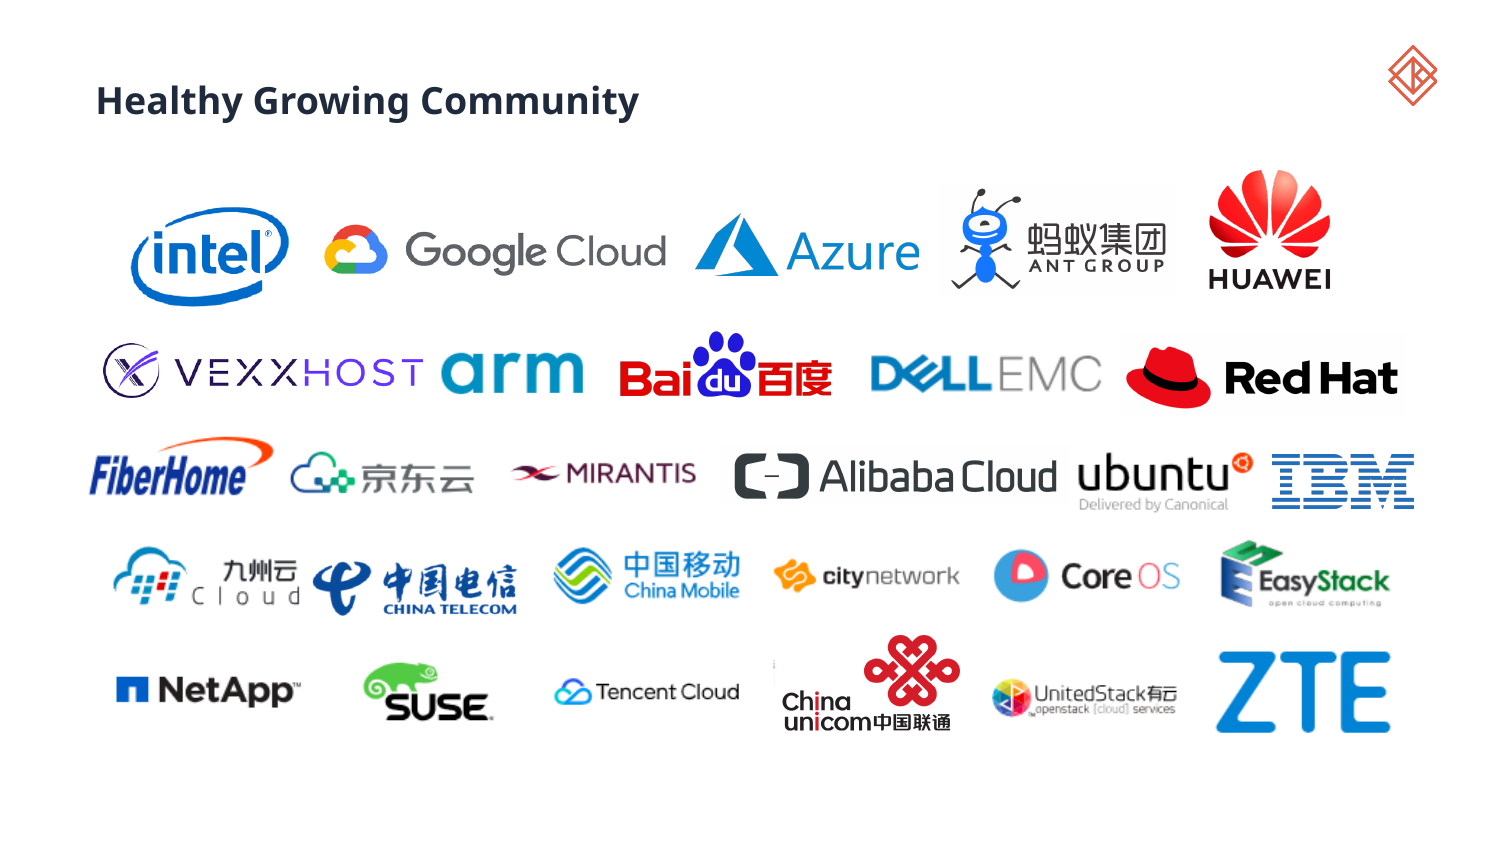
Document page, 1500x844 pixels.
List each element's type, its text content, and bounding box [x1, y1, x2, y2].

title Healthy Growing Community [80, 36, 1041, 163]
picture [864, 346, 1109, 402]
picture [80, 430, 703, 508]
picture [321, 223, 672, 277]
picture [107, 535, 1401, 748]
picture [615, 327, 837, 401]
picture [438, 346, 590, 402]
picture [720, 445, 1259, 518]
picture [694, 213, 919, 276]
picture [1388, 45, 1437, 106]
picture [937, 168, 1382, 297]
picture [103, 342, 424, 398]
picture [1272, 454, 1414, 509]
picture [1121, 332, 1406, 416]
picture [125, 204, 295, 309]
